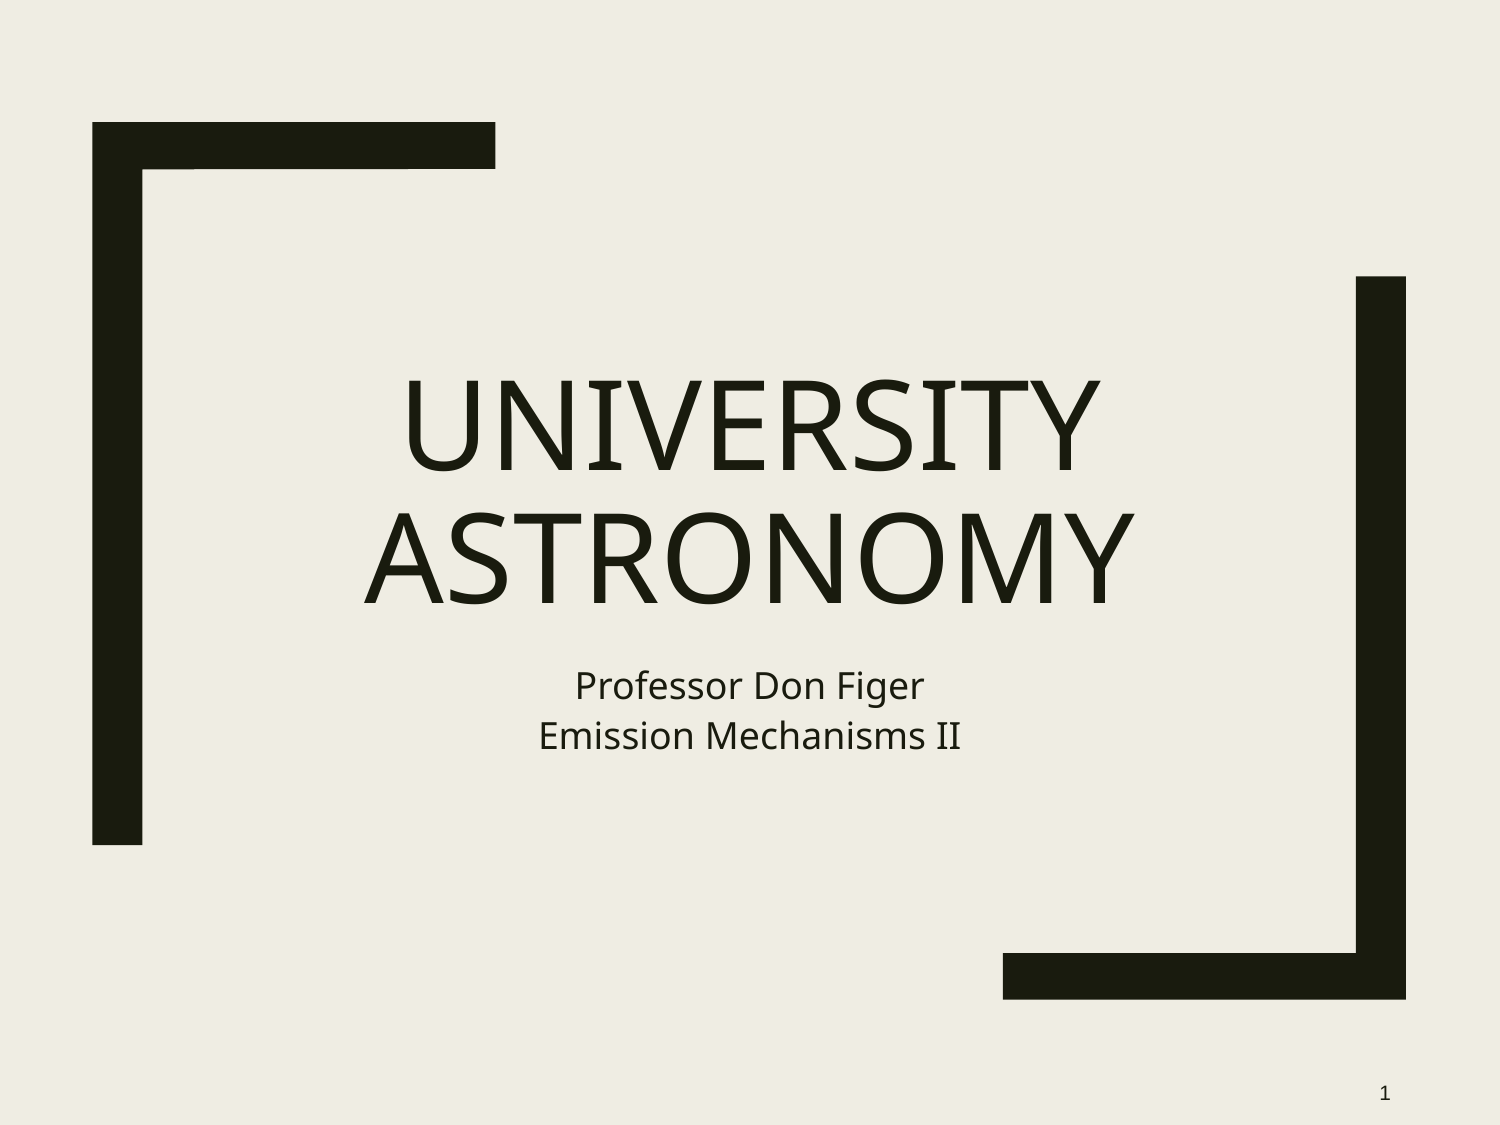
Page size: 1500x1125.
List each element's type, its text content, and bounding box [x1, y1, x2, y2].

slide_number 1 [1209, 1058, 1406, 1125]
subtitle Professor Don Figer Emission Mechanisms II [329, 649, 1171, 828]
title University Astronomy [235, 293, 1265, 638]
